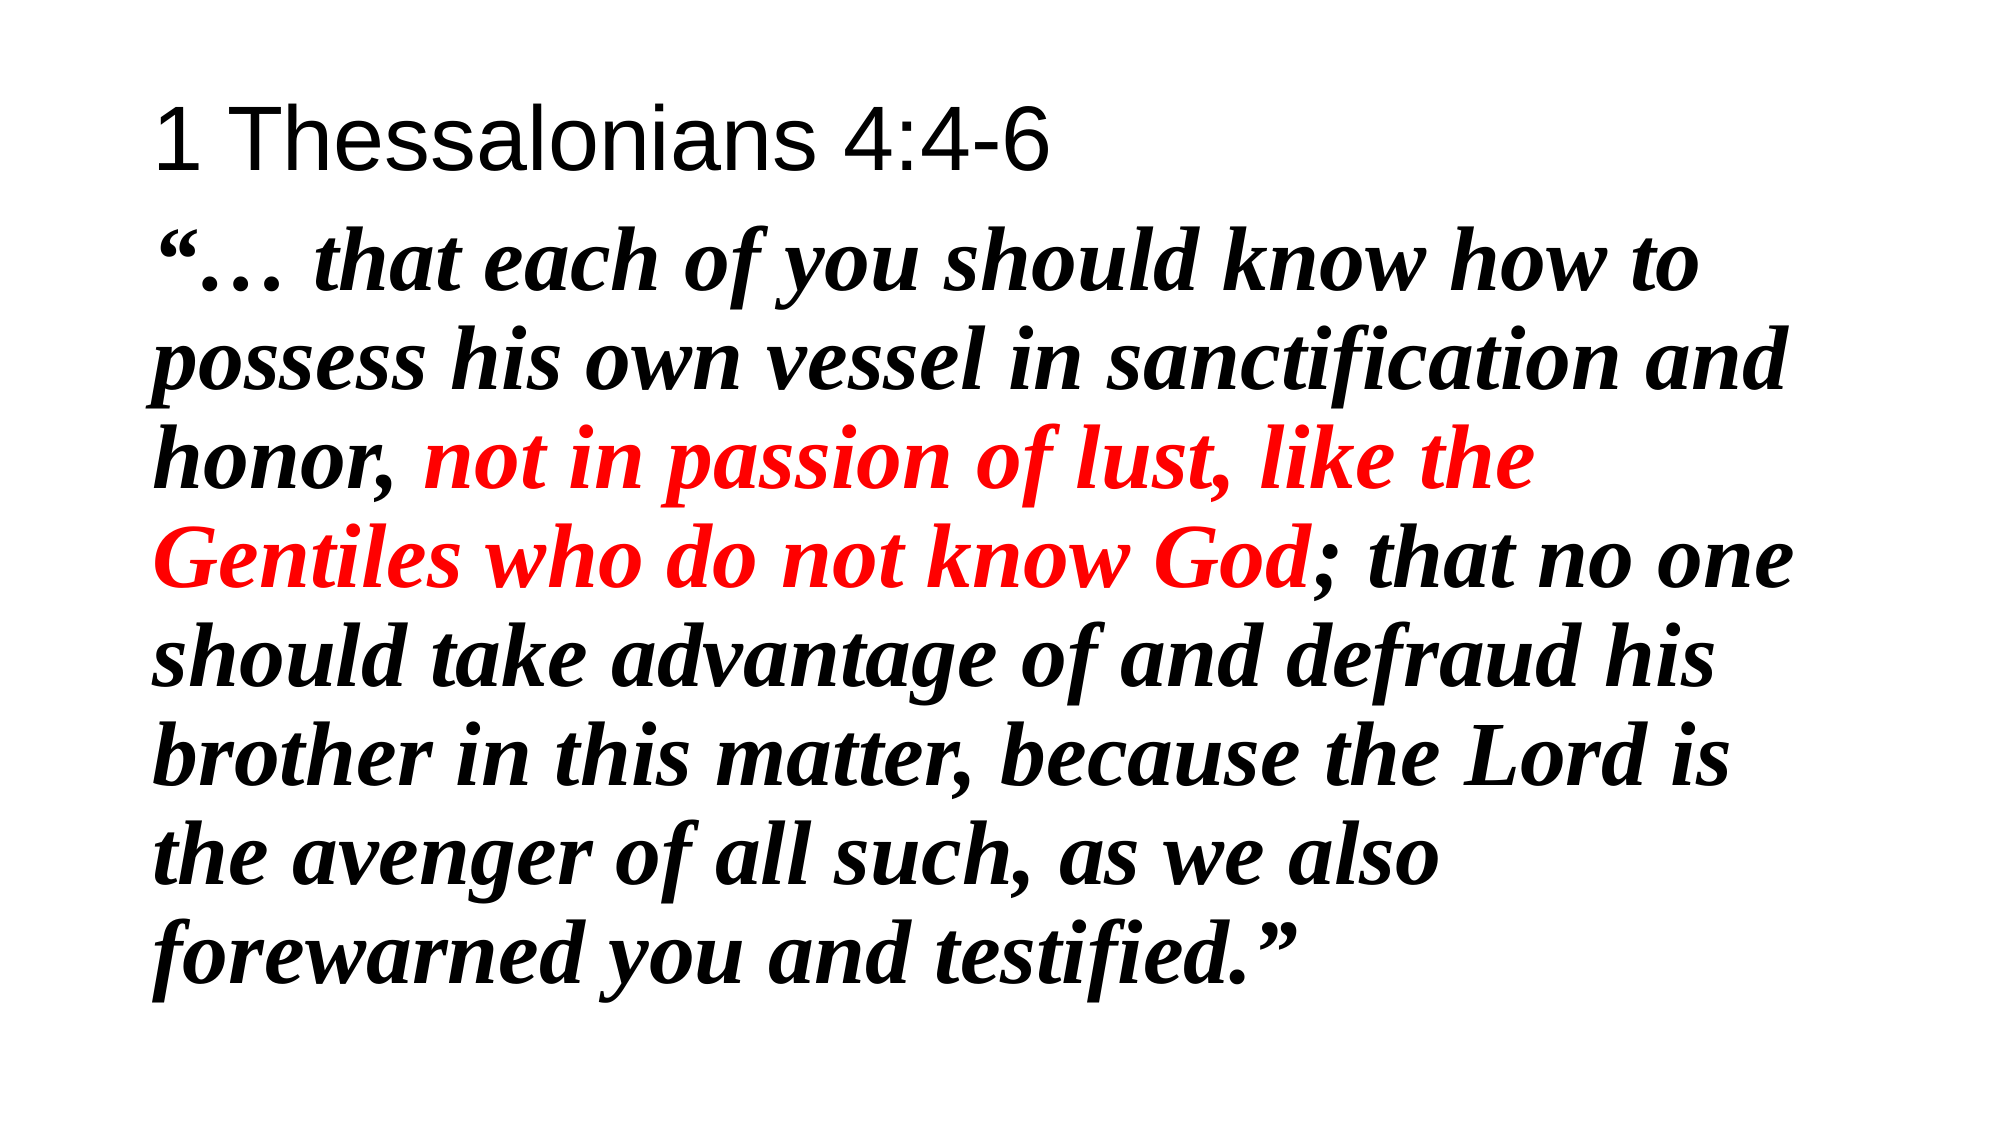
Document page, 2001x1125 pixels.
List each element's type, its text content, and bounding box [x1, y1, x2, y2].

list 1 Thessalonians 4:4-6 “… that each of you should know how to possess his own vessel in sanctification and honor, not in passion of lust, like the Gentiles who do not know God; that no one should take advantage of and defraud his brother in this matter, because the Lord is the avenger of all such, as we also forewarned you and testified.” [137, 83, 1863, 1014]
